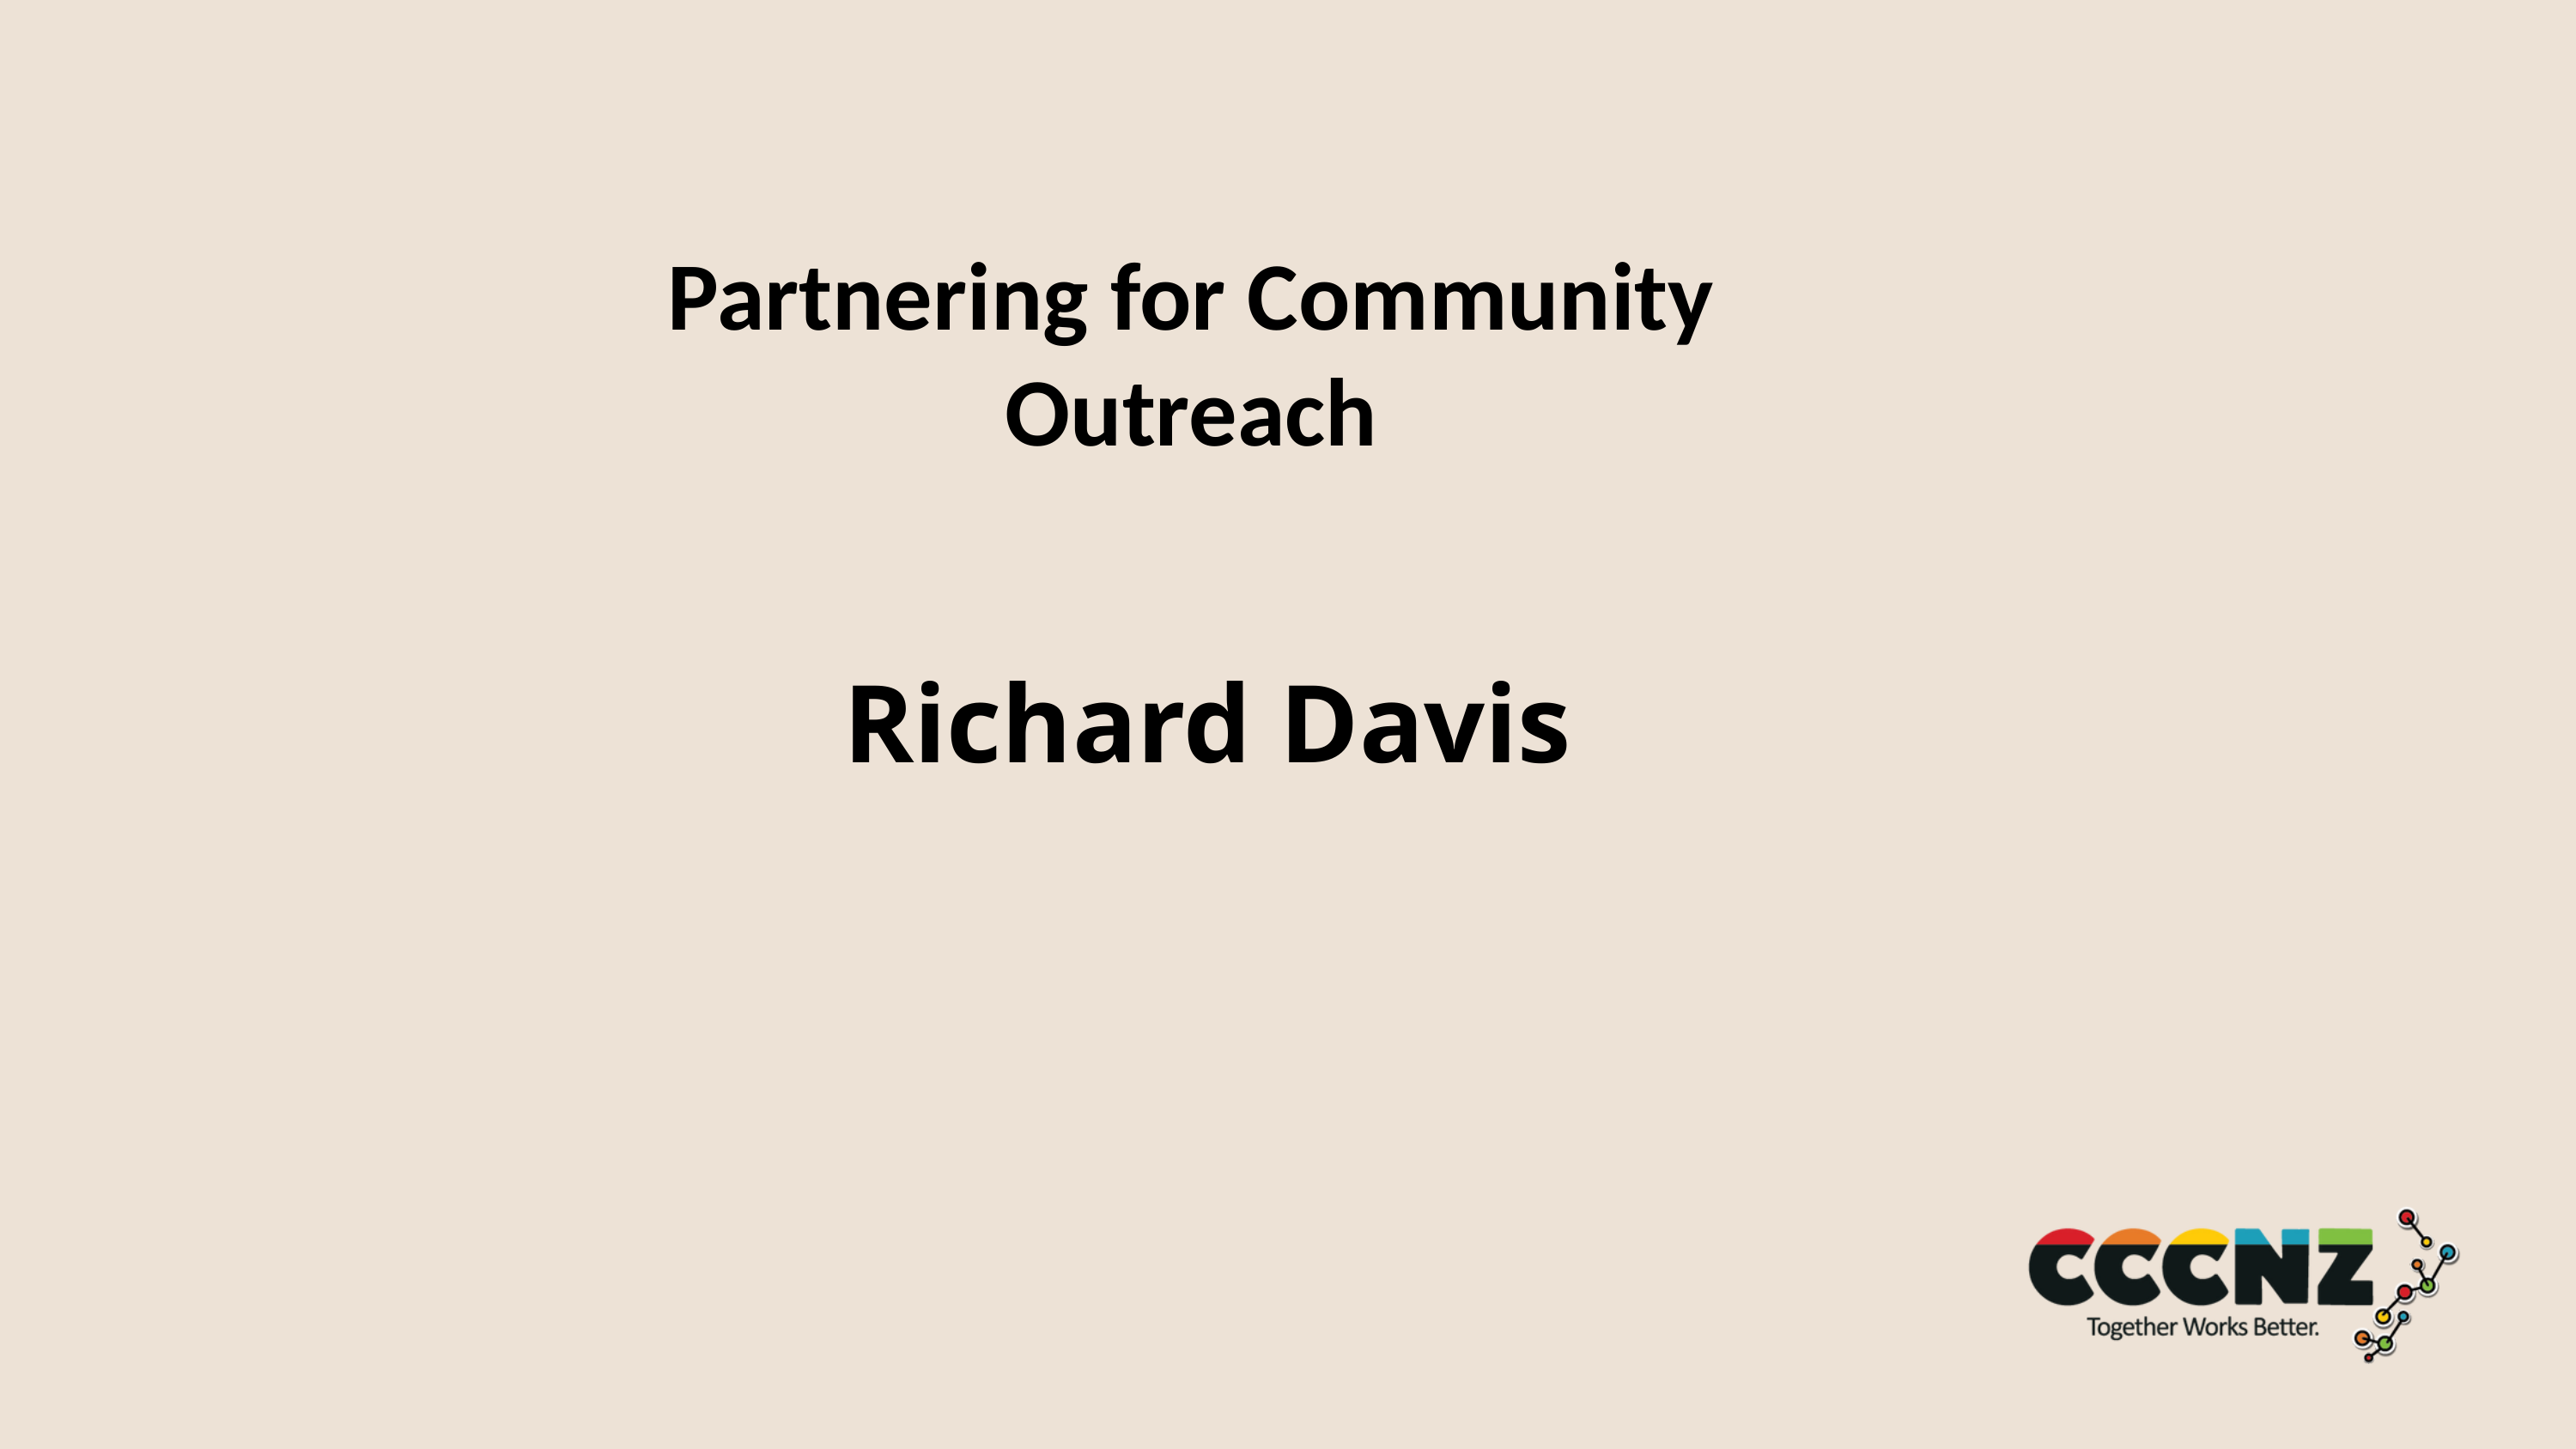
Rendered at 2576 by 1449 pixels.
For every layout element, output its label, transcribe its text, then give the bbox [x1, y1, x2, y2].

list Richard Davis [526, 649, 1889, 779]
text_box [1953, 1153, 2537, 1411]
title Partnering for Community Outreach [494, 209, 1889, 489]
